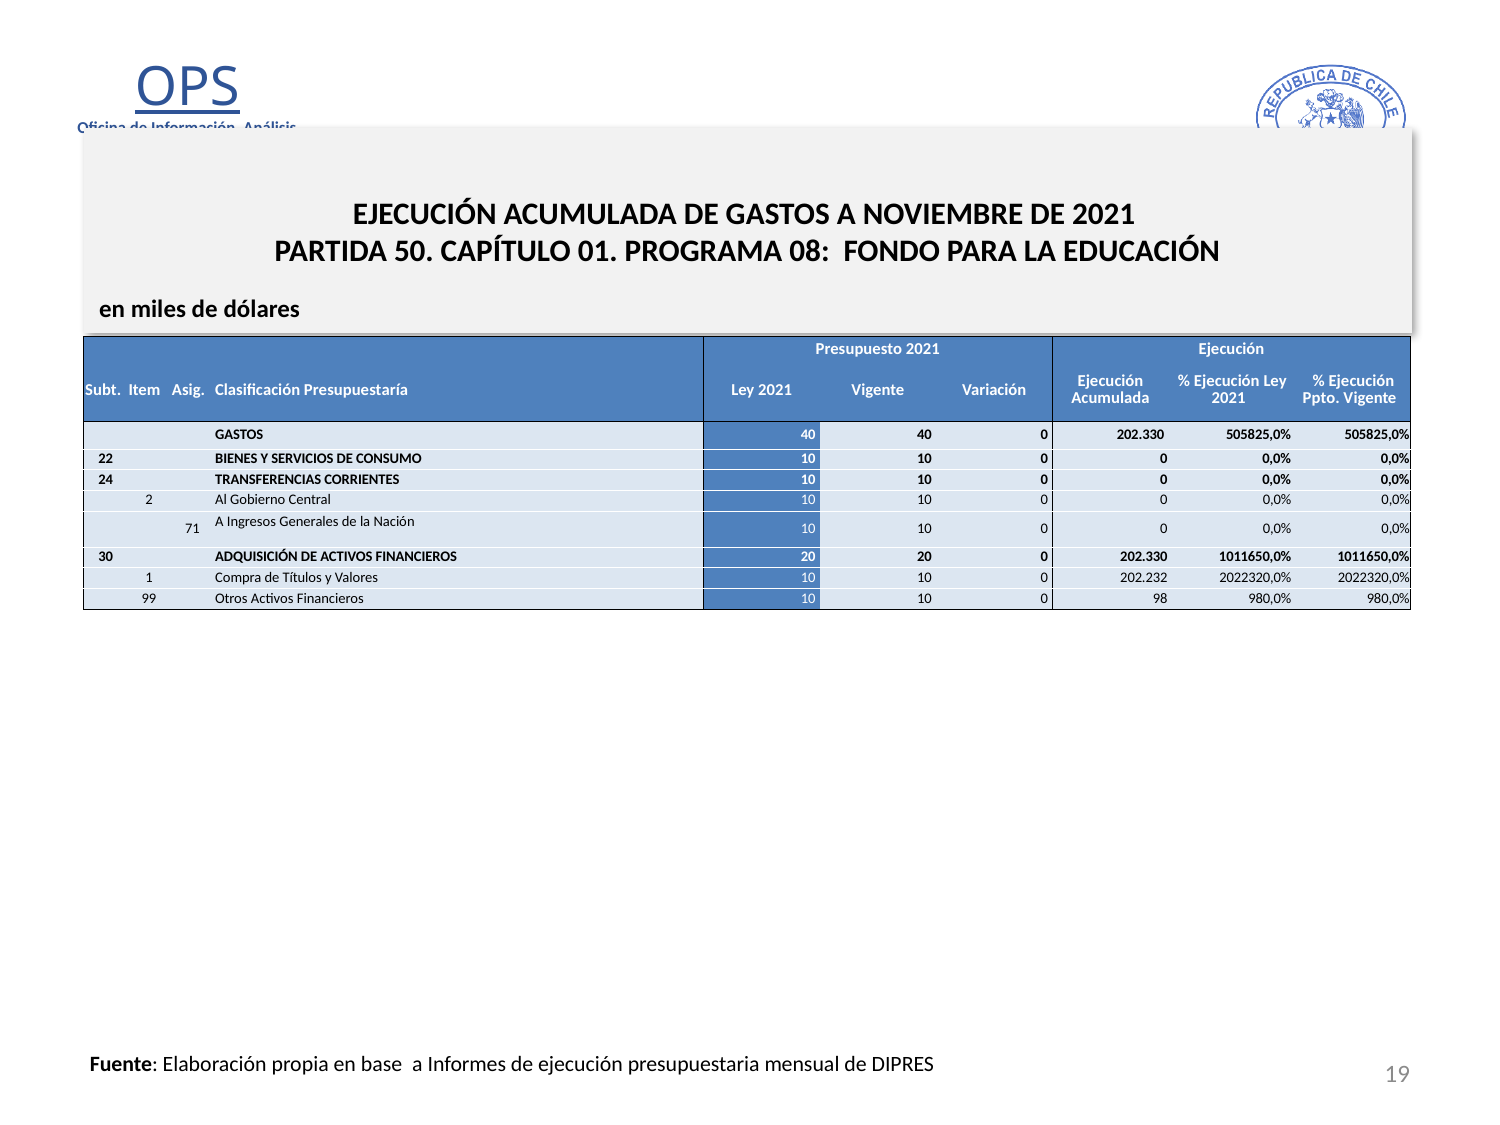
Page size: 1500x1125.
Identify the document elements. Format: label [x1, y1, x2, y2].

table_cell [84, 512, 703, 541]
table_cell [84, 358, 703, 421]
table_cell [1053, 512, 1410, 541]
table_cell [1053, 422, 1410, 449]
table_cell [1053, 542, 1410, 562]
slide_number [1074, 1042, 1425, 1103]
text_box [84, 285, 1412, 337]
table_cell [84, 470, 703, 490]
table_cell [704, 450, 1052, 469]
table_cell [84, 491, 703, 511]
table_cell [704, 491, 1052, 511]
table_cell [704, 470, 1052, 490]
table_cell [704, 563, 1052, 583]
table_cell [704, 512, 1052, 541]
table_header [84, 337, 703, 358]
table_cell [1053, 450, 1410, 469]
table_cell [1053, 563, 1410, 583]
table_cell [1053, 358, 1410, 421]
table_cell [704, 542, 1052, 562]
table_cell [1053, 491, 1410, 511]
table_cell [1053, 584, 1410, 603]
table_cell [84, 450, 703, 469]
table_cell [1053, 470, 1410, 490]
table_cell [704, 422, 1052, 449]
table_cell [704, 358, 1052, 421]
picture [1240, 58, 1420, 175]
table_header [704, 337, 1052, 358]
table_cell [84, 584, 703, 603]
table_header [1053, 337, 1410, 358]
table_cell [84, 542, 703, 562]
table_cell [84, 422, 703, 449]
table_cell [704, 584, 1052, 603]
title [84, 128, 1412, 285]
table_cell [84, 563, 703, 583]
